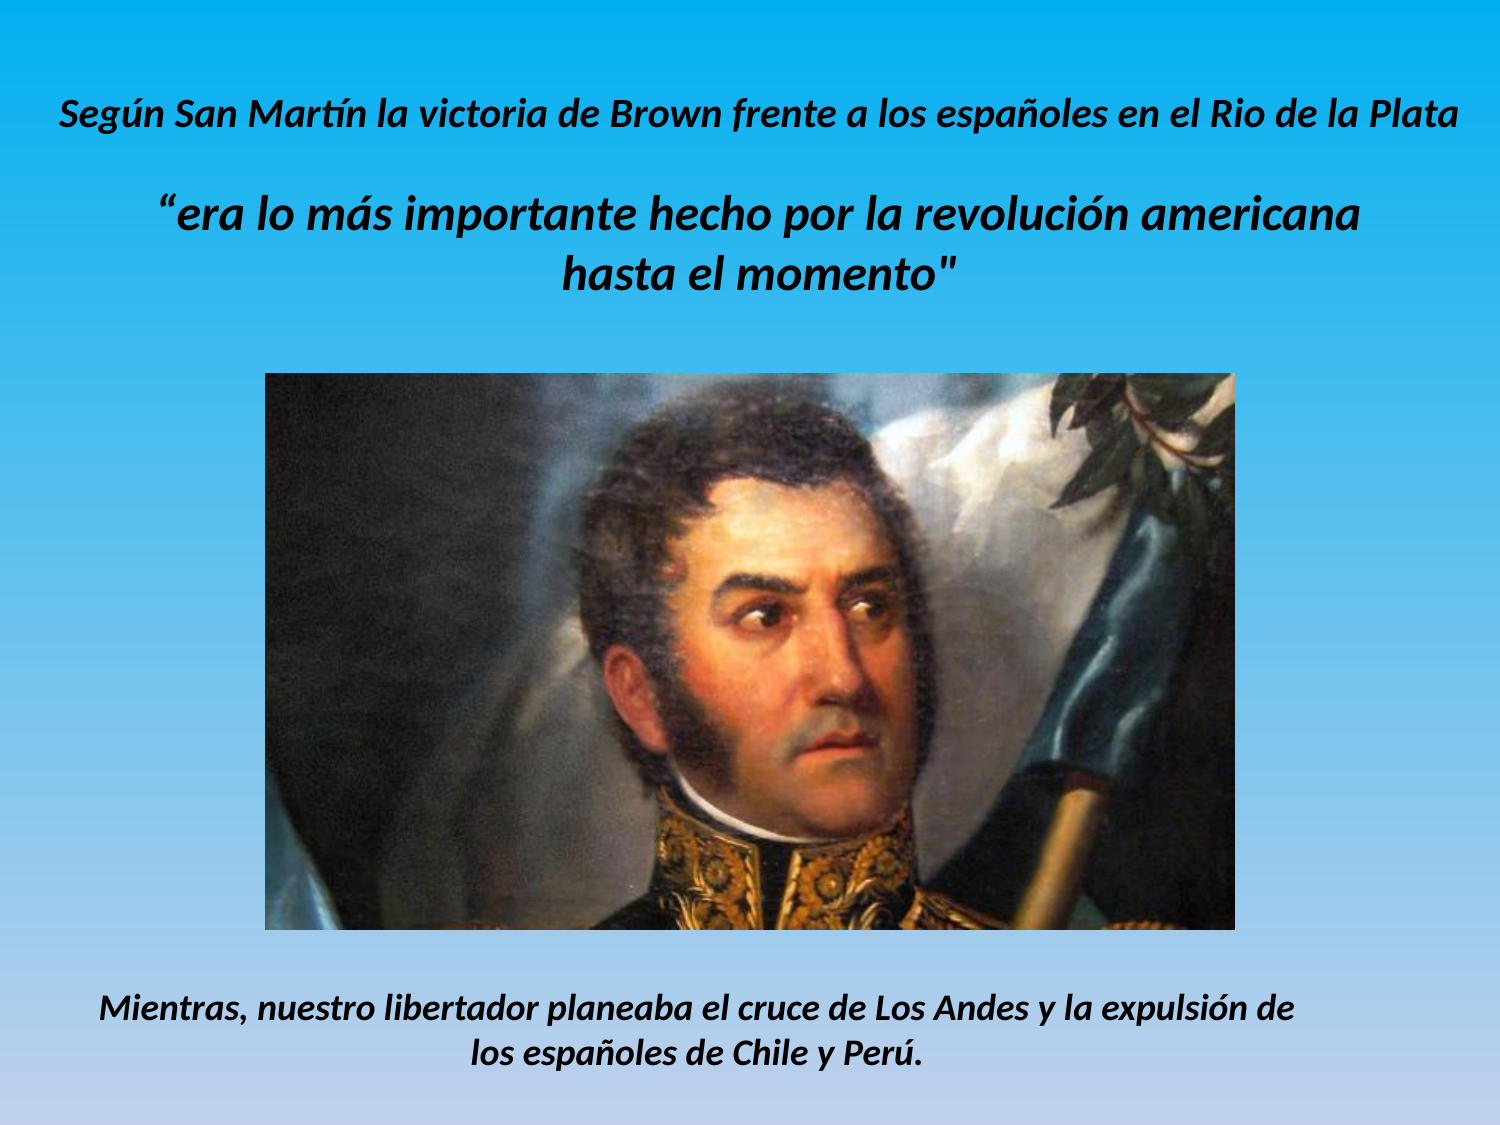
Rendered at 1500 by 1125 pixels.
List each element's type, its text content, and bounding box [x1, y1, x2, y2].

text_box Mientras, nuestro libertador planeaba el cruce de Los Andes y la expulsión de los españoles de Chile y Perú. [83, 975, 1312, 1081]
text_box Según San Martín la victoria de Brown frente a los españoles en el Rio de la Plata “era lo más importante hecho por la revolución americana hasta el momento" [44, 78, 1476, 308]
picture [265, 373, 1235, 930]
